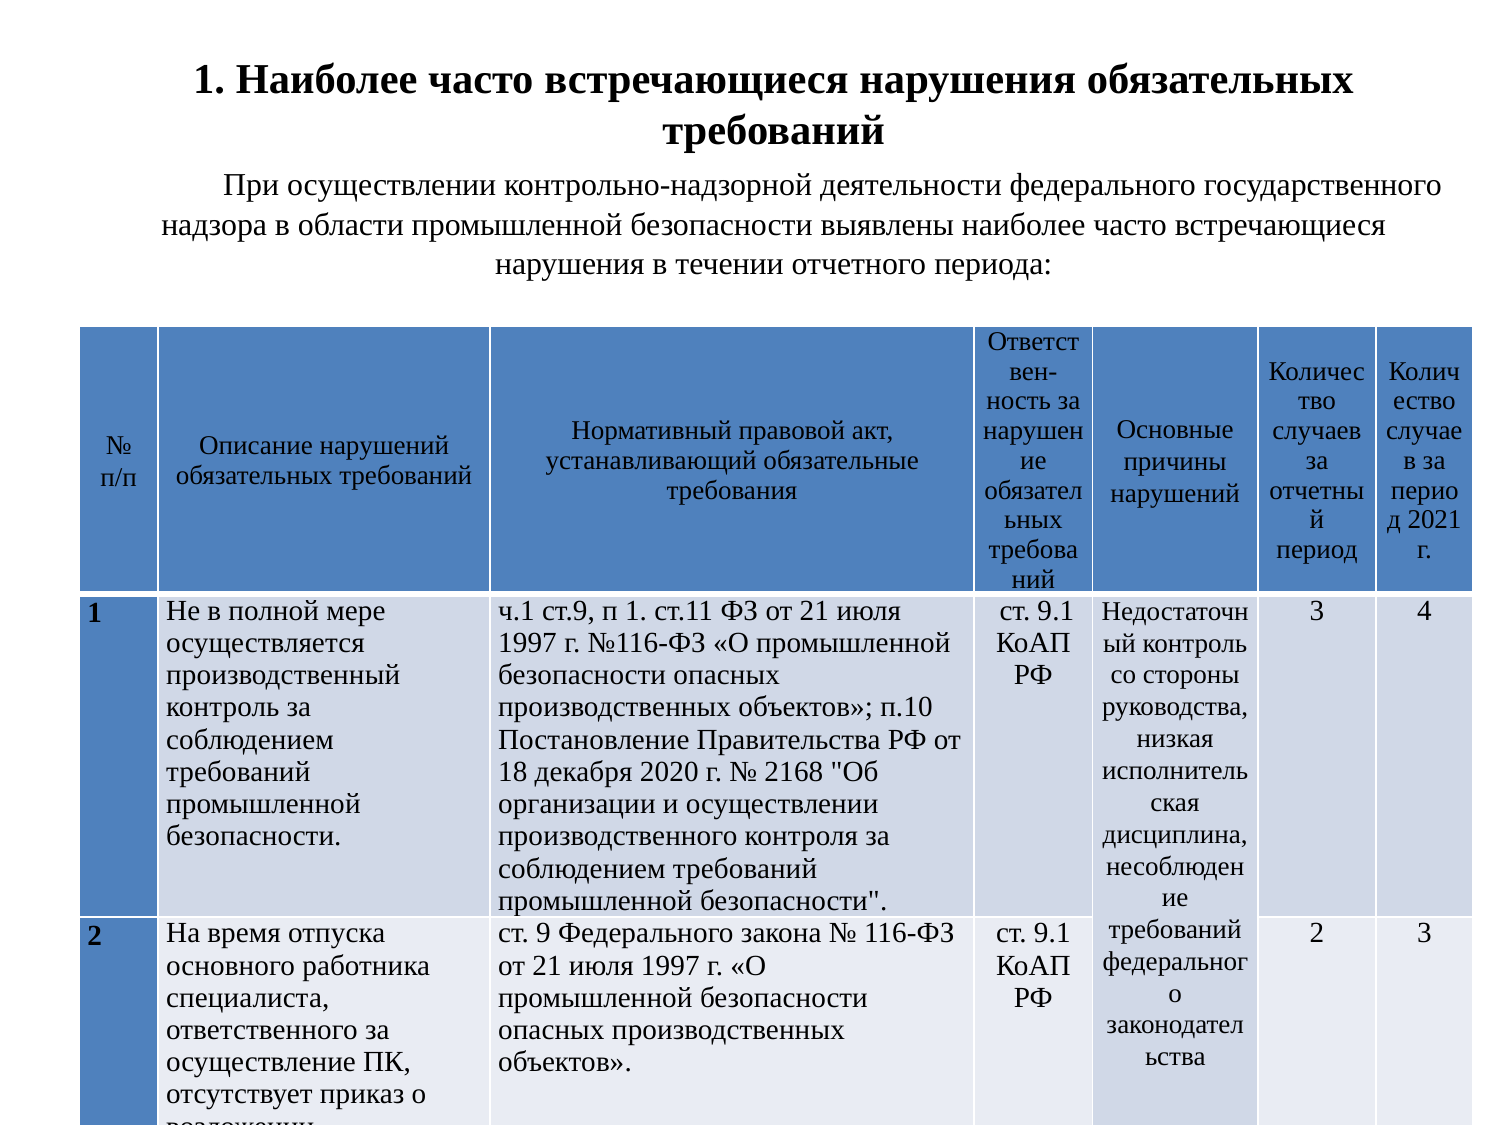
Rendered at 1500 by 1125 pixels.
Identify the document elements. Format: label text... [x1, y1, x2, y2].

table_header Описание нарушений обязательных требований [159, 327, 489, 591]
table_header Основные причины нарушений [1093, 327, 1257, 591]
table_cell ст. 9 Федерального закона № 116-ФЗ от 21 июля 1997 г. «О промышленной безопасности опасных производственных объектов». [491, 918, 973, 1125]
table_cell ст. 9.1 КоАП РФ [975, 918, 1092, 1125]
table_cell ч.1 ст.9, п 1. ст.11 ФЗ от 21 июля 1997 г. №116-ФЗ «О промышленной безопасности опасных производственных объектов»; п.10 Постановление Правительства РФ от 18 декабря 2020 г. № 2168 "Об организации и осуществлении производственного контроля за соблюдением требований промышленной безопасности". [491, 597, 973, 916]
table_header № п/п [80, 327, 157, 591]
table_cell 3 [1377, 918, 1472, 1125]
table_cell 2 [1259, 918, 1375, 1125]
table_header Нормативный правовой акт, устанавливающий обязательные требования [491, 327, 973, 591]
table_cell 3 [1259, 597, 1375, 916]
table_cell 1 [80, 597, 157, 916]
table_header Количество случаев за период 2021 г. [1377, 327, 1472, 591]
table_cell На время отпуска основного работника специалиста, ответственного за осуществление ПК, отсутствует приказ о возложении обязанностей на работника его замещающего. [159, 918, 489, 1125]
title 1. Наиболее часто встречающиеся нарушения обязательных требований При осуществлении контрольно-надзорной деятельности федерального государственного надзора в области промышленной безопасности выявлены наиболее часто встречающиеся нарушения в течении отчетного периода: [76, 43, 1471, 327]
table_cell Недостаточный контроль со стороны руководства, низкая исполнительская дисциплина, несоблюдение требований федерального законодательства [1093, 597, 1257, 1125]
table_cell ст. 9.1 КоАП РФ [975, 597, 1092, 916]
table_cell 2 [80, 918, 157, 1125]
table_header Ответствен-ность за нарушение обязательных требований [975, 327, 1092, 591]
table_header Количество случаев за отчетный период [1259, 327, 1375, 591]
table_cell Не в полной мере осуществляется производственный контроль за соблюдением требований промышленной безопасности. [159, 597, 489, 916]
table_cell 4 [1377, 597, 1472, 916]
